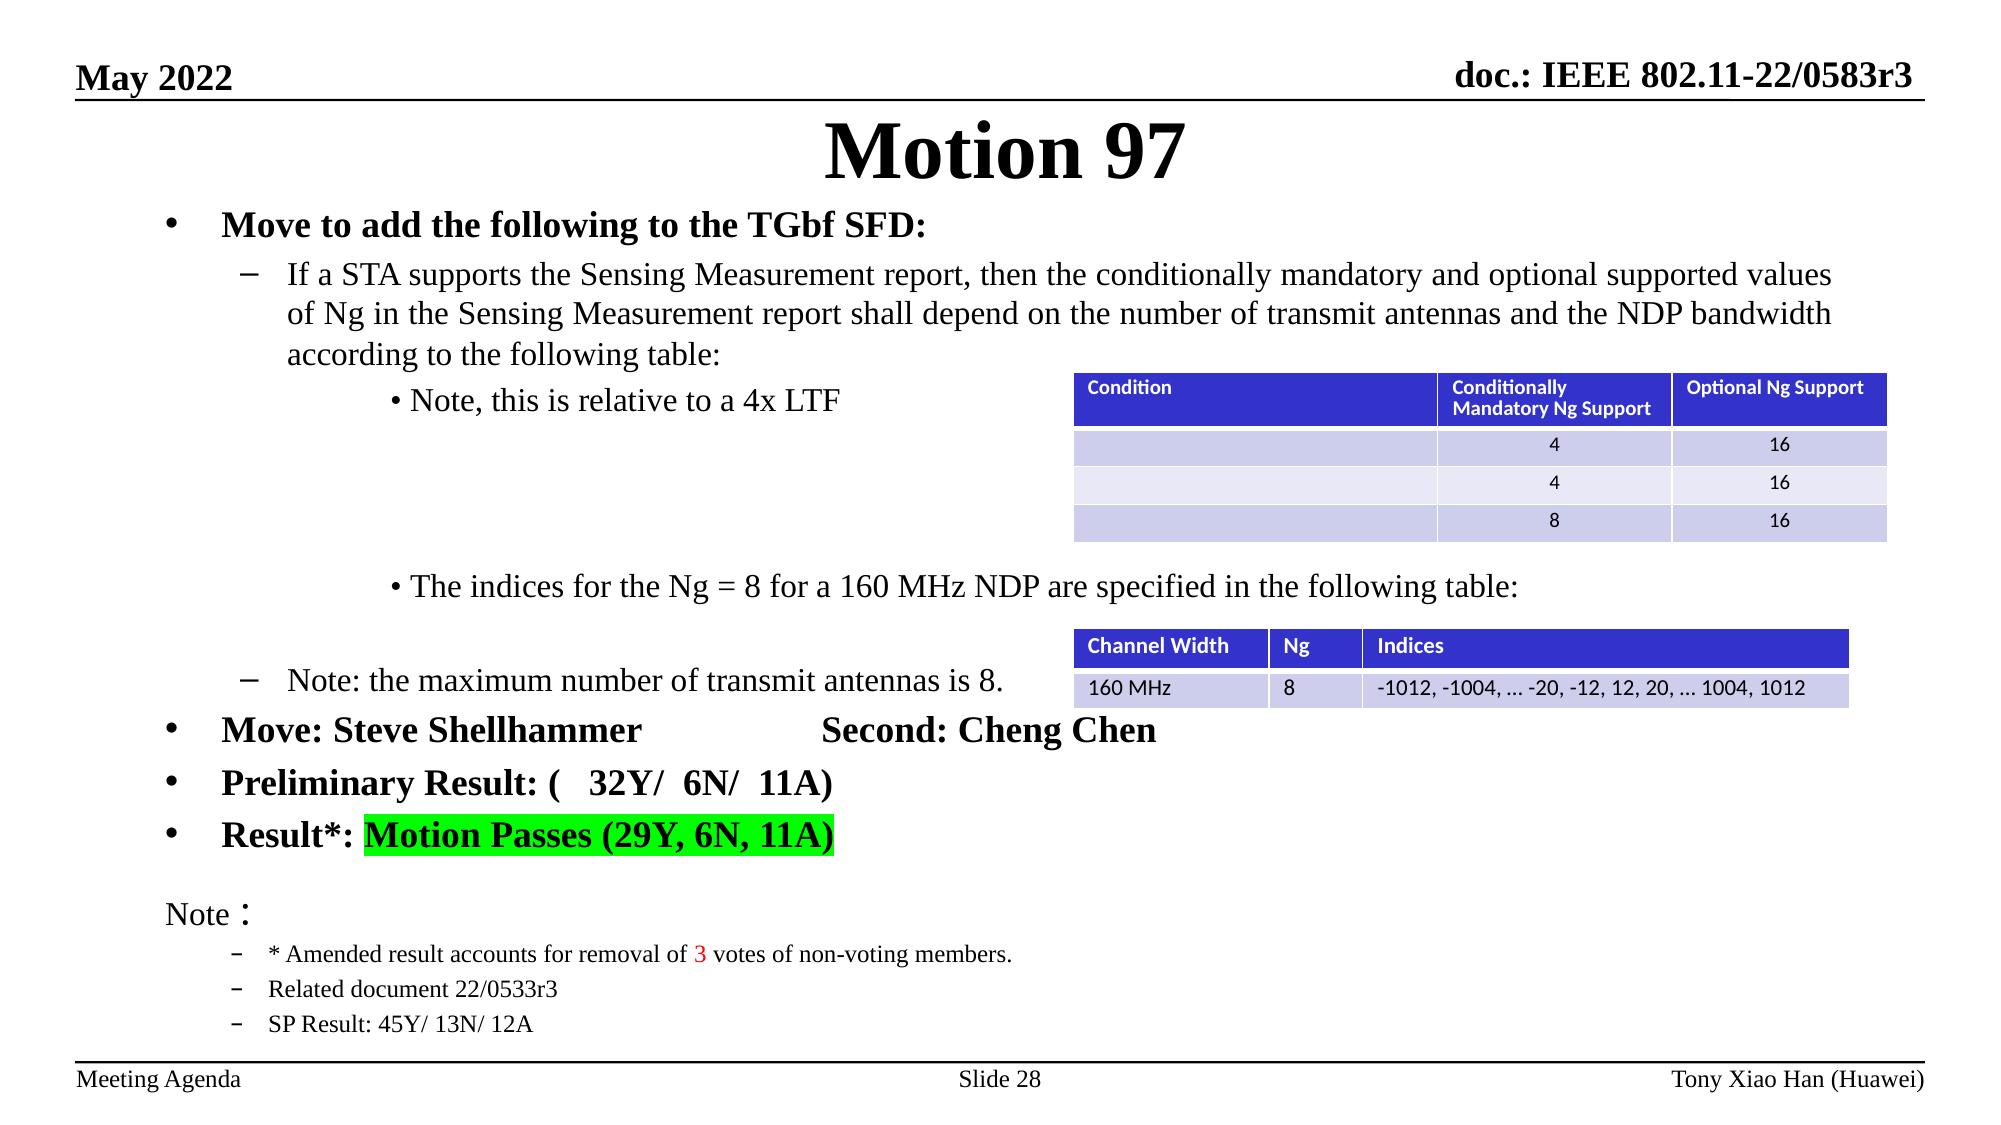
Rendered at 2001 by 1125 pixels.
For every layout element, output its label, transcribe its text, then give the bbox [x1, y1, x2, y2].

table_cell 8 [1270, 674, 1362, 708]
table_header Channel Width [1074, 629, 1268, 668]
table_header Ng [1270, 629, 1362, 668]
text_box Move to add the following to the TGbf SFD: If a STA supports the Sensing Measurement report, then the conditionally mandatory and optional supported values of Ng in the Sensing Measurement report shall depend on the number of transmit antennas and the NDP bandwidth according to the following table: • Note, this is relative to a 4x LTF • The indices for the Ng = 8 for a 160 MHz NDP are specified in the following table: Note: the maximum number of transmit antennas is 8. Move: Steve Shellhammer Second: Cheng Chen Preliminary Result: ( 32Y/ 6N/ 11A) Result*: Motion Passes (29Y, 6N, 11A) Note： * Amended result accounts for removal of 3 votes of non-voting members. Related document 22/0533r3 SP Result: 45Y/ 13N/ 12A [150, 162, 1850, 875]
table_cell -1012, -1004, … -20, -12, 12, 20, … 1004, 1012 [1363, 674, 1849, 708]
text_box Motion 97 [368, 87, 1644, 162]
table_cell 160 MHz [1074, 674, 1268, 708]
table_header Indices [1363, 629, 1849, 668]
